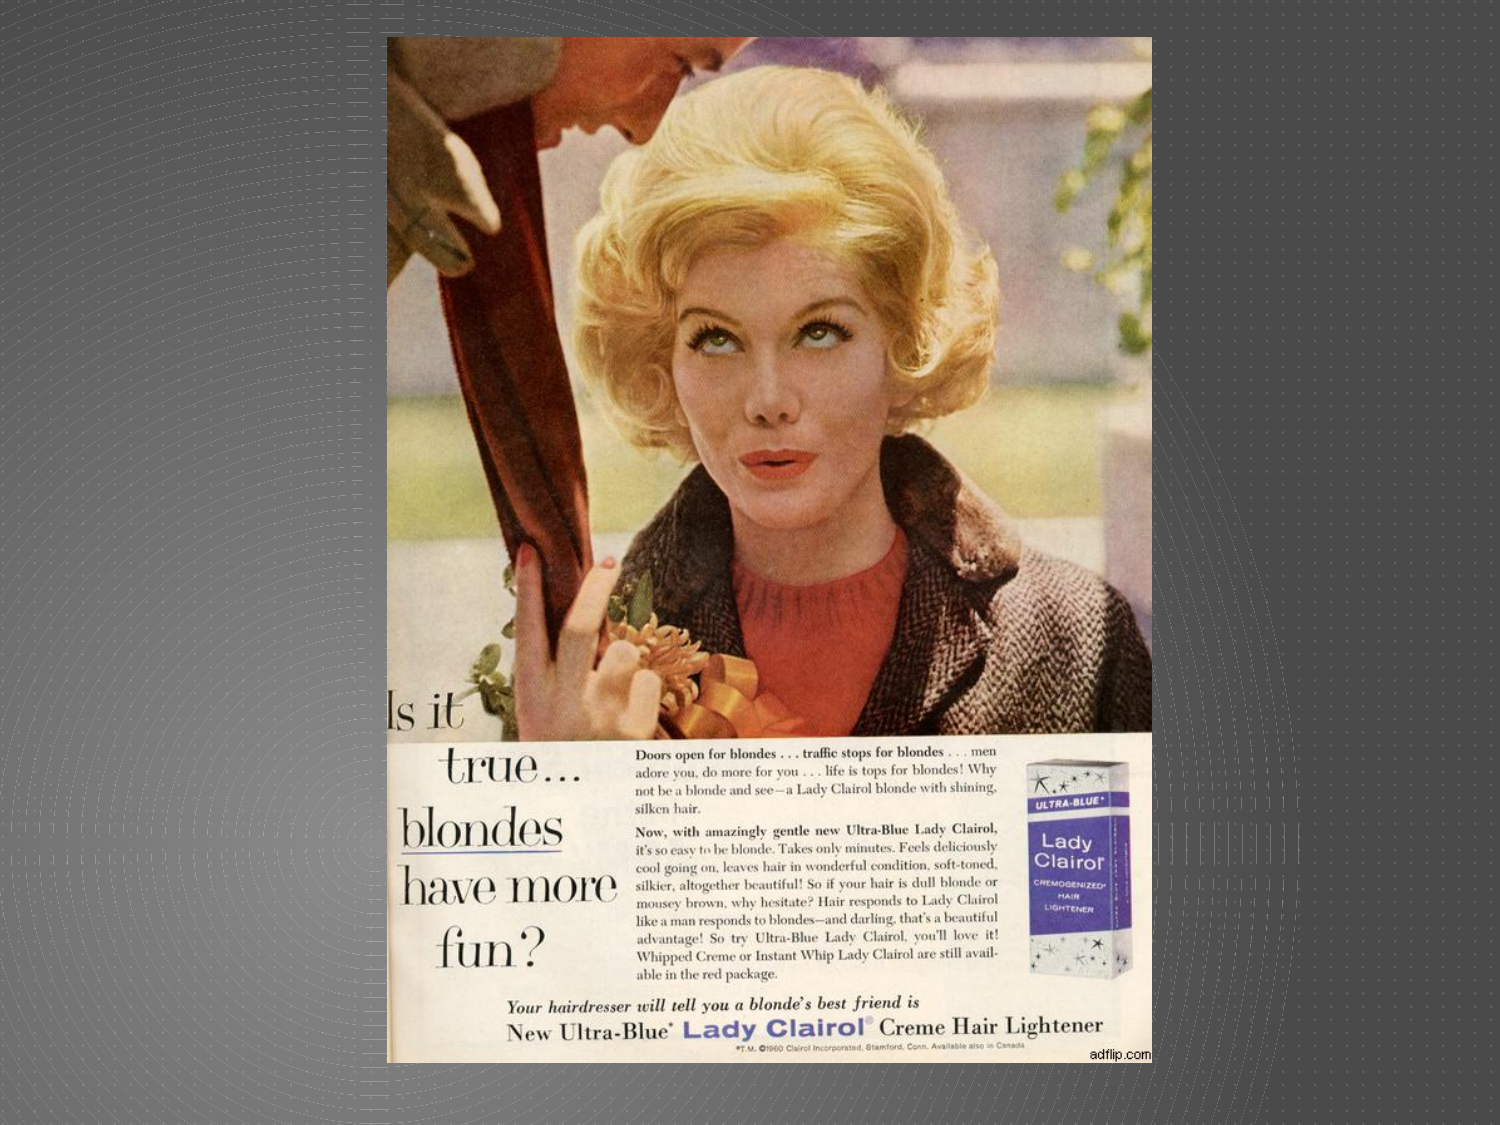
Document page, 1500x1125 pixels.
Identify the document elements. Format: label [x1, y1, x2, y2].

list [387, 37, 1153, 1063]
